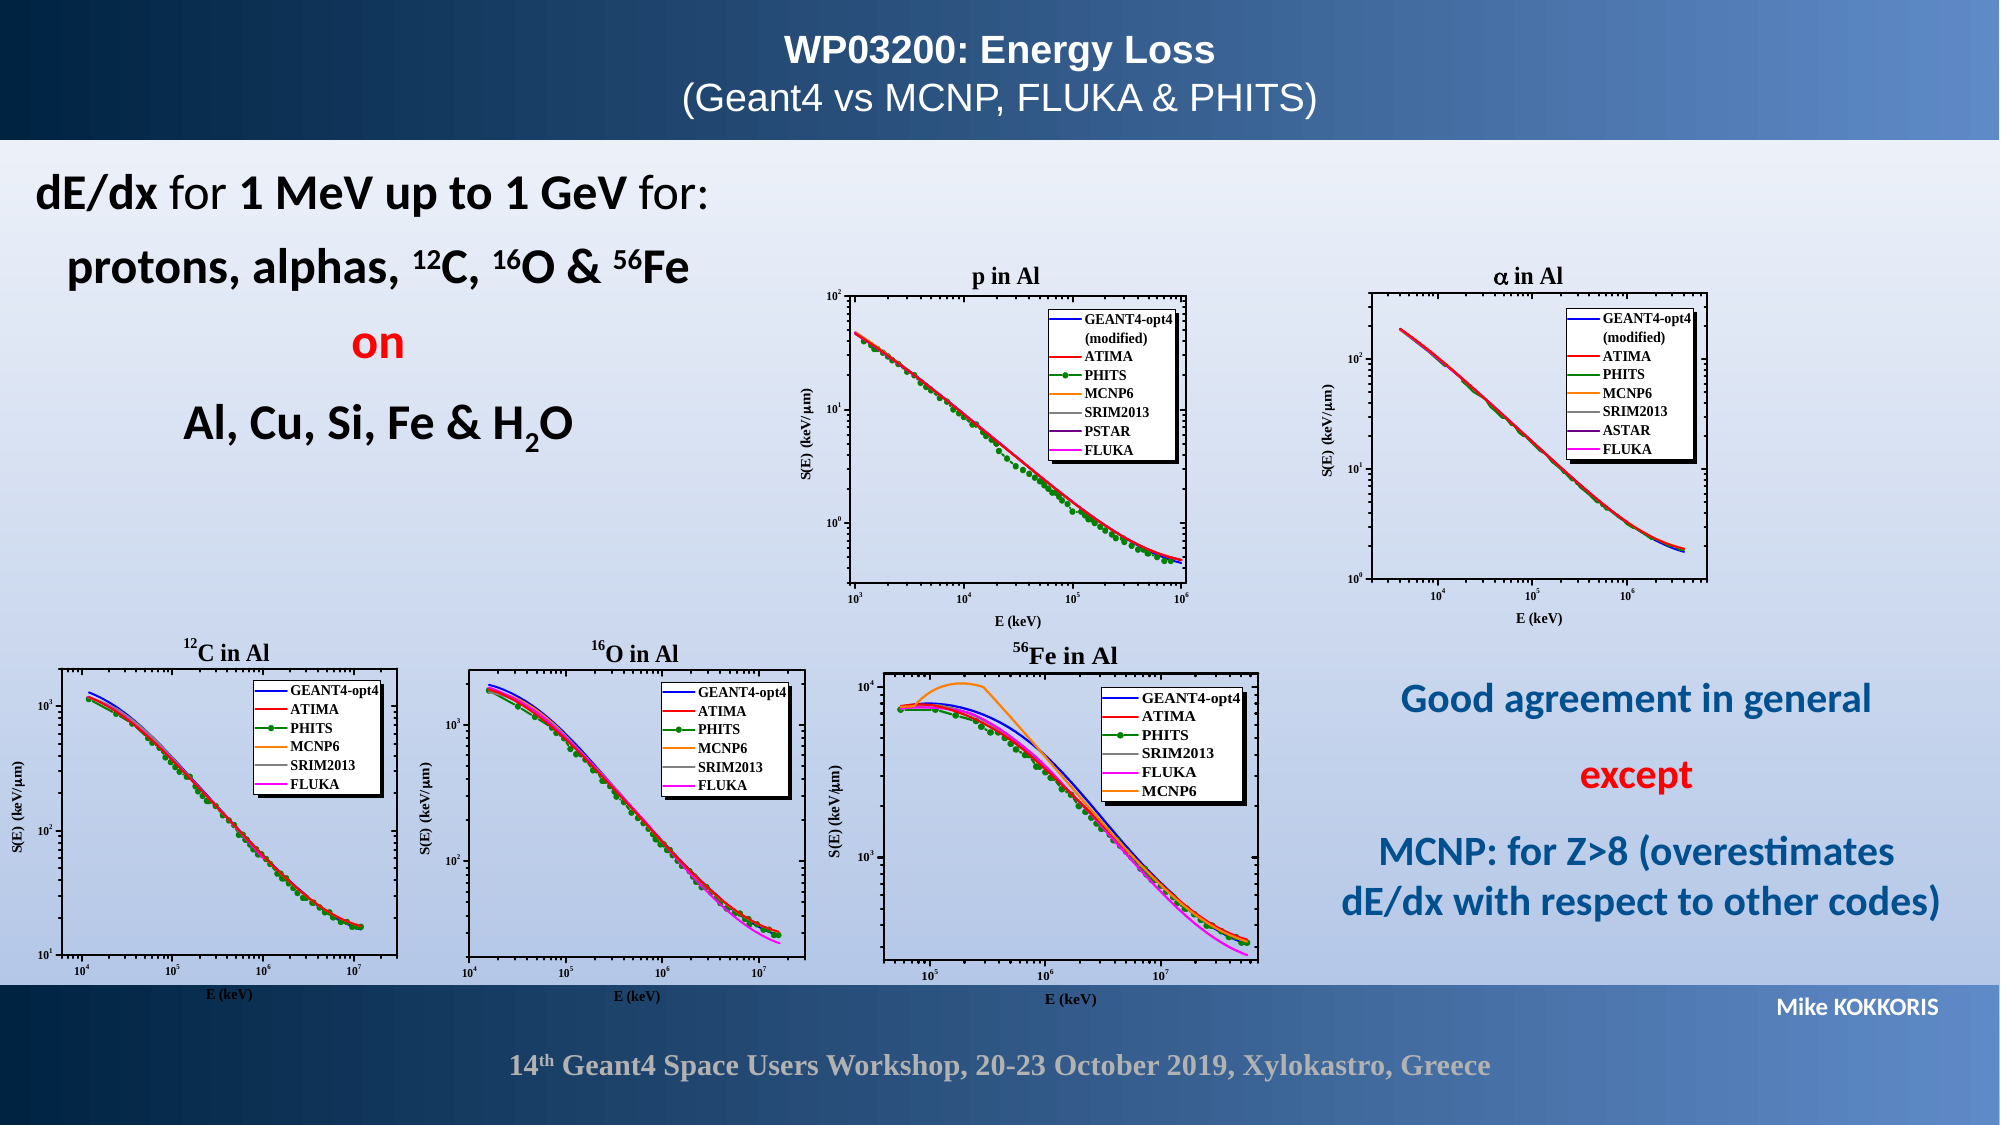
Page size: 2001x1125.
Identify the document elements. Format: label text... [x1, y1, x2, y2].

list Good agreement in general except MCNP: for Z>8 (overestimates dE/dx with respect to other codes) [1336, 670, 1957, 978]
footer 14th Geant4 Space Users Workshop, 20-23 October 2019, Xylokastro, Greece [219, 1024, 1780, 1103]
text_box Mike KOKKORIS [1336, 983, 1954, 1073]
title WP03200: Energy Loss (Geant4 vs MCNP, FLUKA & PHITS) [99, 24, 1900, 120]
text_box dE/dx for 1 MeV up to 1 GeV for: protons, alphas, 12C, 16O & 56Fe on Al, Cu, Si, Fe & H2O [0, 158, 763, 507]
picture [0, 246, 1777, 1027]
